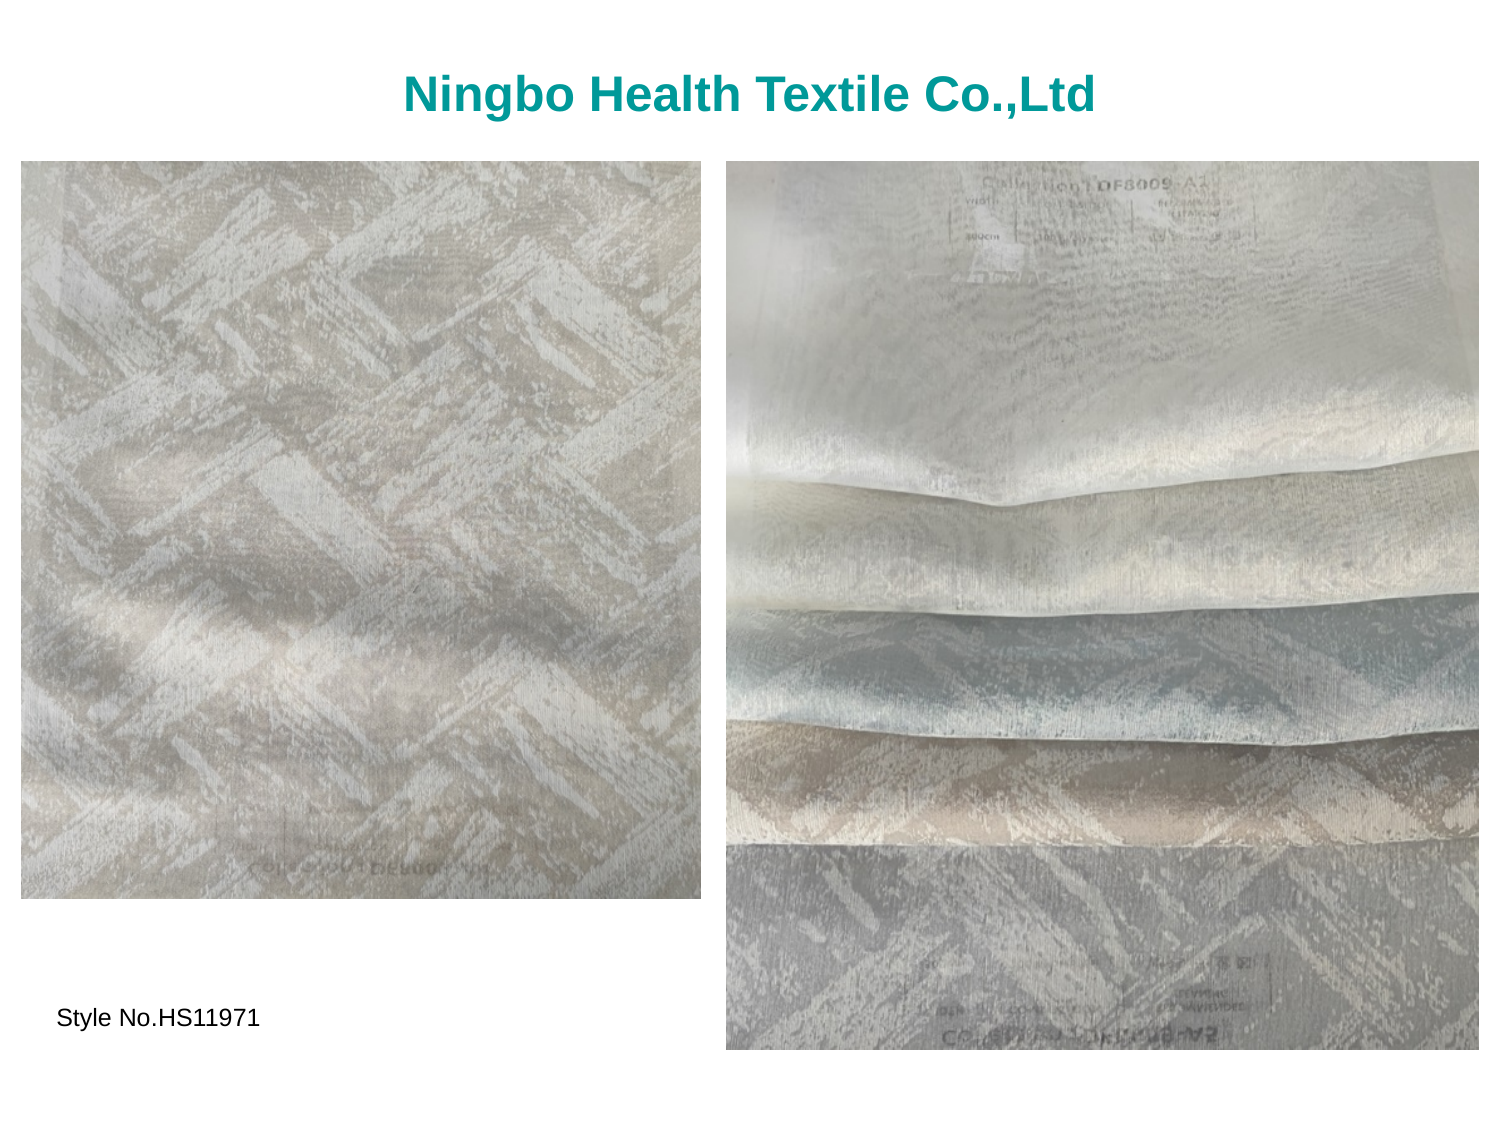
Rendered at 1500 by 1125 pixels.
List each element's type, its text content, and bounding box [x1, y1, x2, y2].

list Style No.HS11971 [41, 987, 661, 1049]
picture [21, 160, 701, 900]
title Ningbo Health Textile Co.,Ltd [132, 46, 1368, 137]
picture [726, 160, 1480, 1051]
